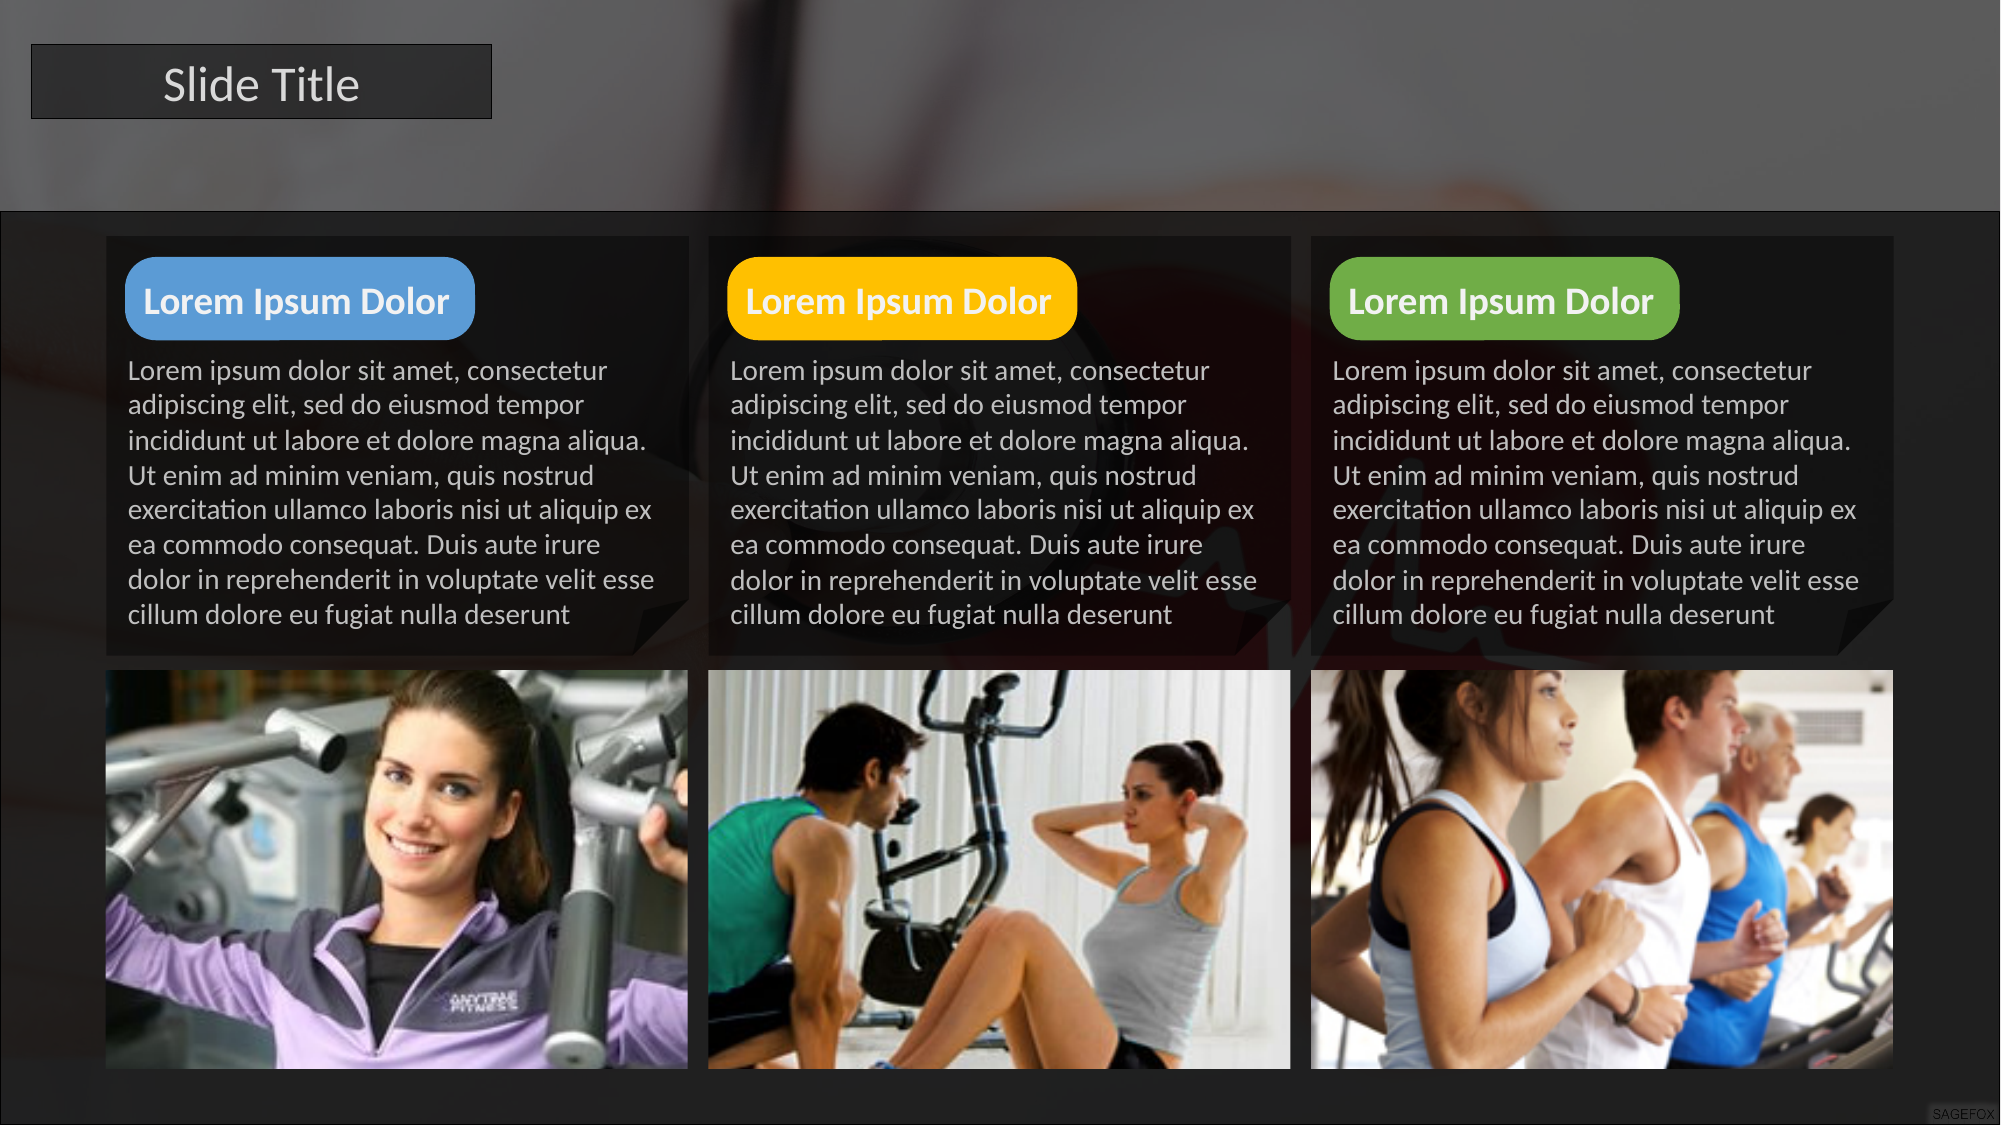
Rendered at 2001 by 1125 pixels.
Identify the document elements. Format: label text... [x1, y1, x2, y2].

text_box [124, 256, 476, 341]
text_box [727, 256, 1078, 341]
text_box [1329, 256, 1680, 341]
picture [0, 0, 2001, 1100]
picture [708, 670, 1291, 1069]
text_box Slide Title [31, 44, 492, 119]
text_box [106, 236, 689, 656]
picture [105, 670, 688, 1069]
text_box [708, 236, 1292, 656]
text_box Lorem ipsum dolor sit amet, consectetur adipiscing elit, sed do eiusmod tempor incididunt ut labore et dolore magna aliqua. Ut enim ad minim veniam, quis nostrud exercitation ullamco laboris nisi ut aliquip ex ea commodo consequat. Duis aute irure dolor in reprehenderit in voluptate velit esse cillum dolore eu fugiat nulla deserunt [730, 350, 1270, 665]
picture [1310, 670, 1893, 1069]
text_box [1311, 236, 1894, 656]
text_box Lorem ipsum dolor sit amet, consectetur adipiscing elit, sed do eiusmod tempor incididunt ut labore et dolore magna aliqua. Ut enim ad minim veniam, quis nostrud exercitation ullamco laboris nisi ut aliquip ex ea commodo consequat. Duis aute irure dolor in reprehenderit in voluptate velit esse cillum dolore eu fugiat nulla deserunt [127, 350, 668, 631]
text_box Lorem ipsum dolor sit amet, consectetur adipiscing elit, sed do eiusmod tempor incididunt ut labore et dolore magna aliqua. Ut enim ad minim veniam, quis nostrud exercitation ullamco laboris nisi ut aliquip ex ea commodo consequat. Duis aute irure dolor in reprehenderit in voluptate velit esse cillum dolore eu fugiat nulla deserunt [1332, 350, 1872, 665]
